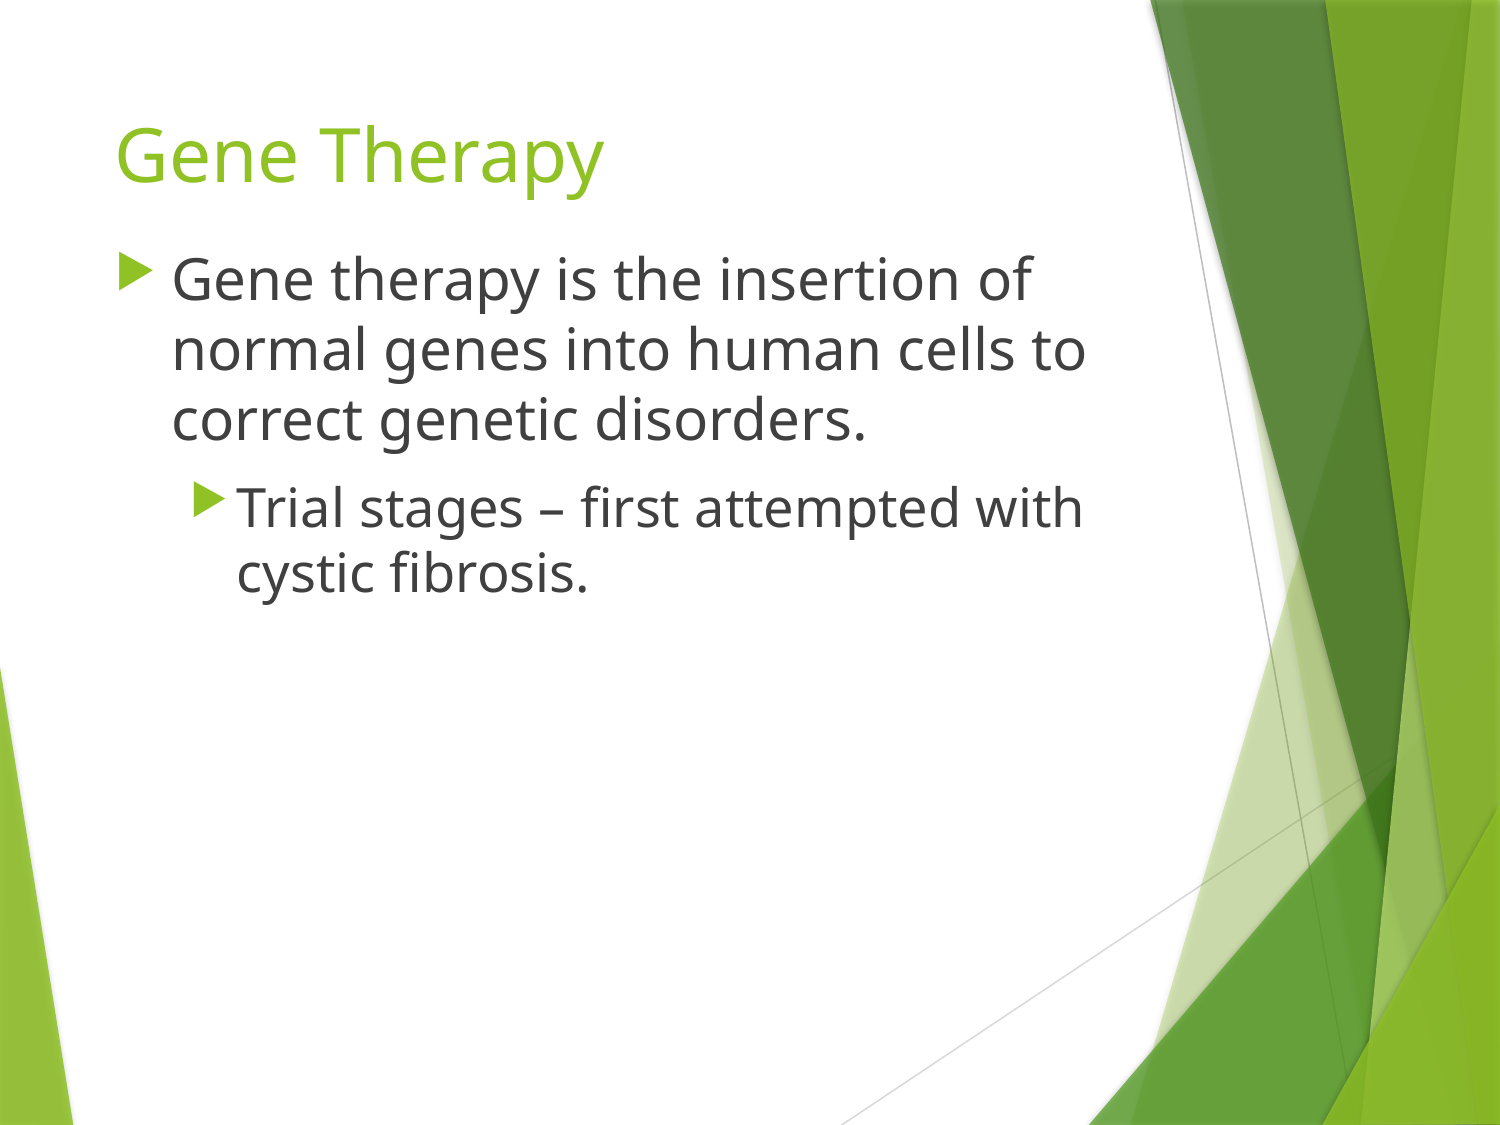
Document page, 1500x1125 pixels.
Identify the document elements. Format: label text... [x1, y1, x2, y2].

title Gene Therapy [99, 99, 1142, 234]
list Gene therapy is the insertion of normal genes into human cells to correct genetic disorders. Trial stages – first attempted with cystic fibrosis. [99, 234, 1142, 991]
